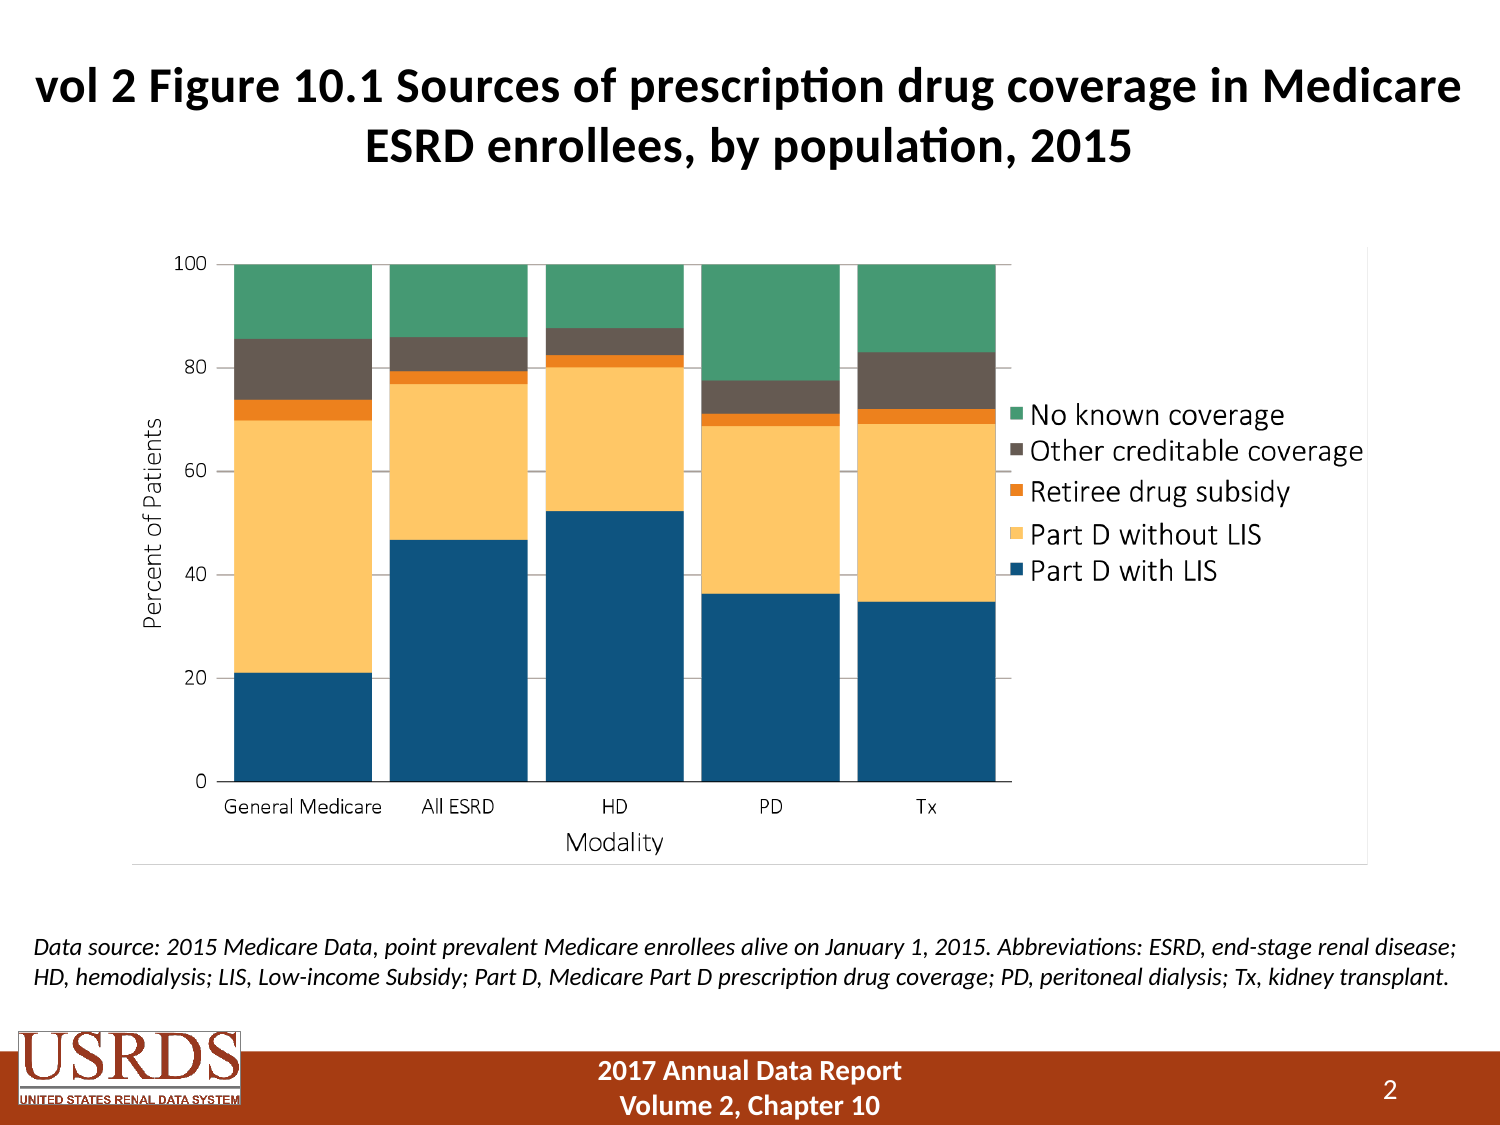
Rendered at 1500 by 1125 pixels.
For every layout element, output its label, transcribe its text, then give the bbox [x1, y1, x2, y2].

slide_number 2 [1262, 1062, 1413, 1108]
text_box Data source: 2015 Medicare Data, point prevalent Medicare enrollees alive on January 1, 2015. Abbreviations: ESRD, end-stage renal disease; HD, hemodialysis; LIS, Low-income Subsidy; Part D, Medicare Part D prescription drug coverage; PD, peritoneal dialysis; Tx, kidney transplant. [18, 922, 1482, 998]
picture [19, 1032, 240, 1104]
title vol 2 Figure 10.1 Sources of prescription drug coverage in Medicare ESRD enrollees, by population, 2015 [0, 45, 1500, 175]
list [130, 245, 1370, 866]
